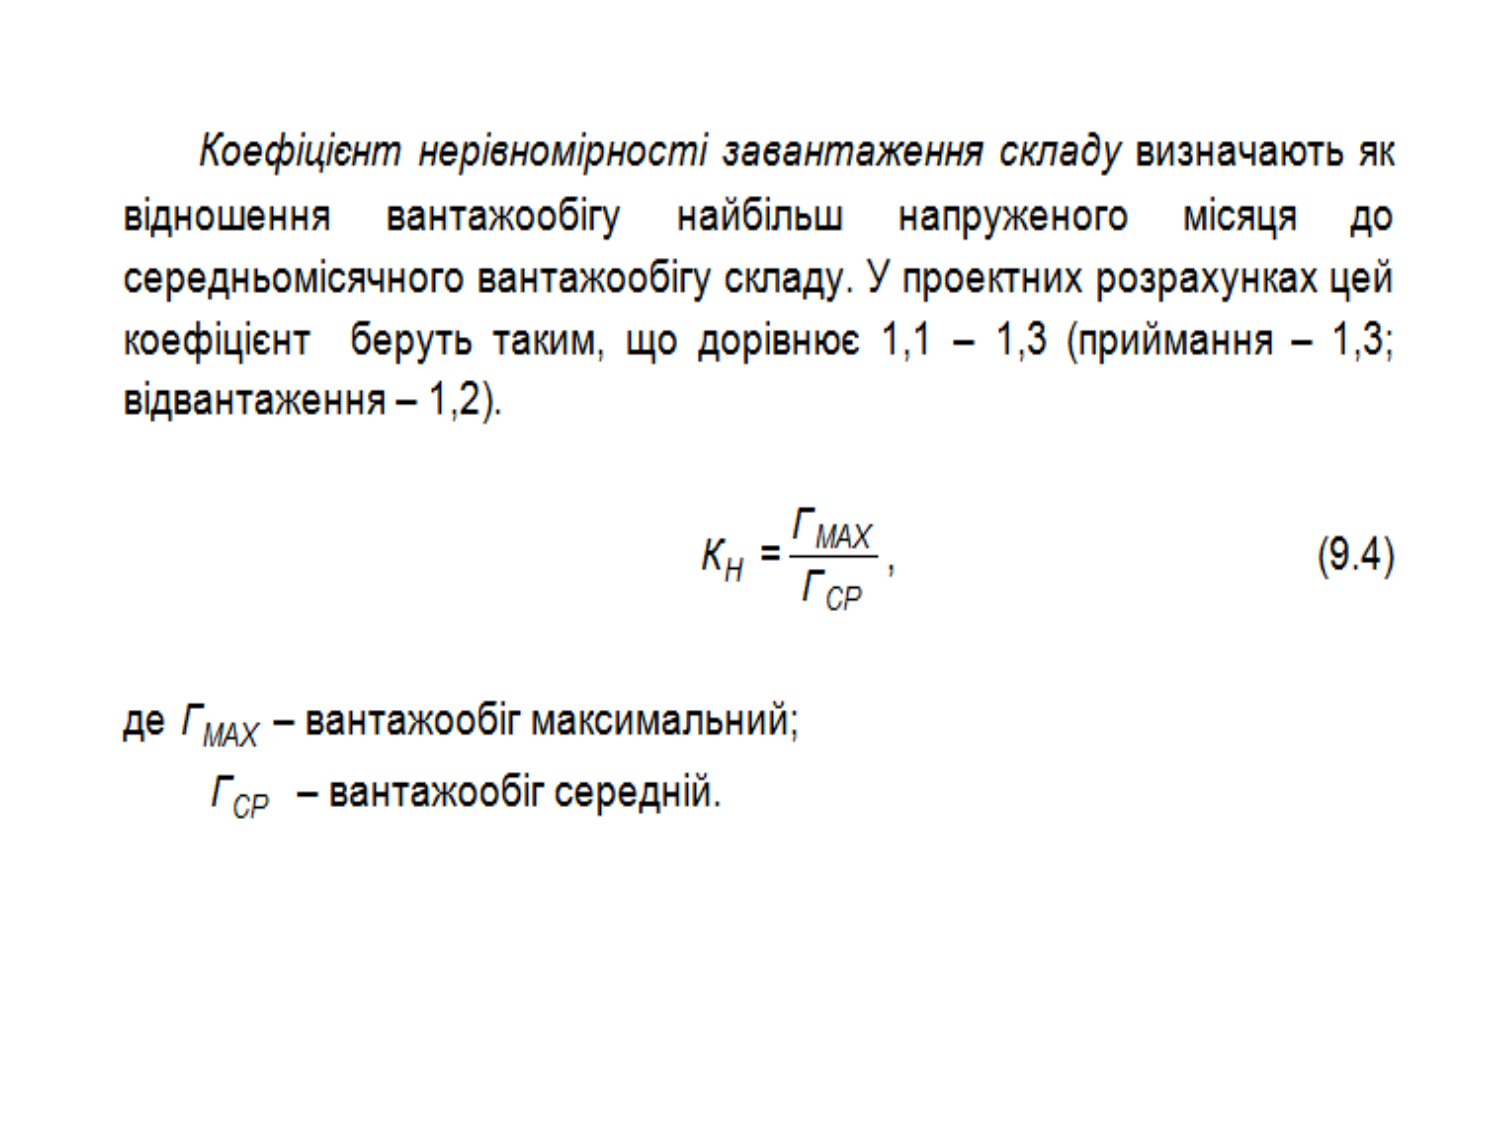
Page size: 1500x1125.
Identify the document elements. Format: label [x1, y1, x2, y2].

picture [0, 24, 1472, 876]
